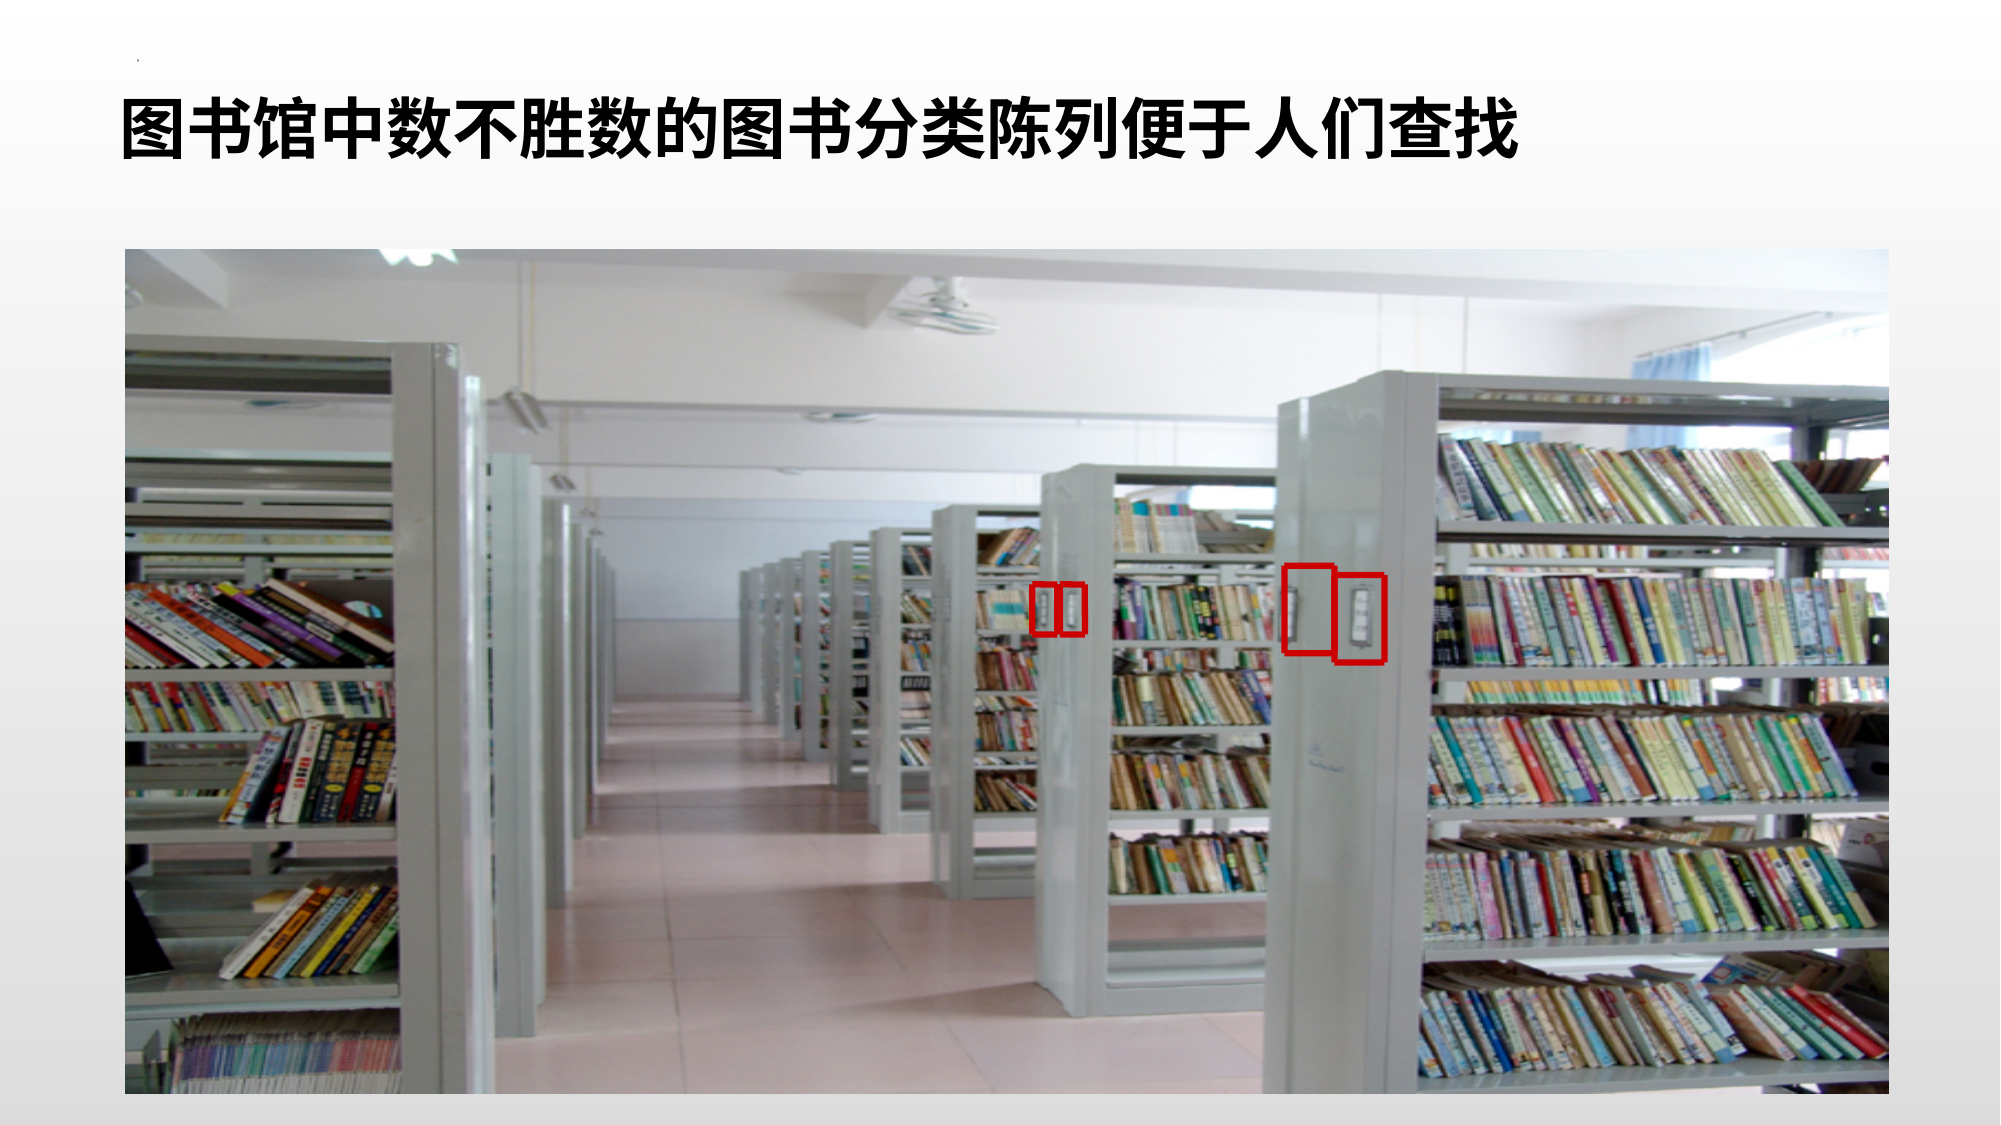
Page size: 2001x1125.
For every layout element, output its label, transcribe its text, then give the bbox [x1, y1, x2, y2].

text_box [1032, 584, 1058, 635]
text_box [1059, 584, 1085, 635]
text_box 图书馆中数不胜数的图书分类陈列便于人们查找 [104, 79, 1623, 174]
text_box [1334, 574, 1385, 663]
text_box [1284, 565, 1335, 654]
picture [124, 249, 1889, 1094]
